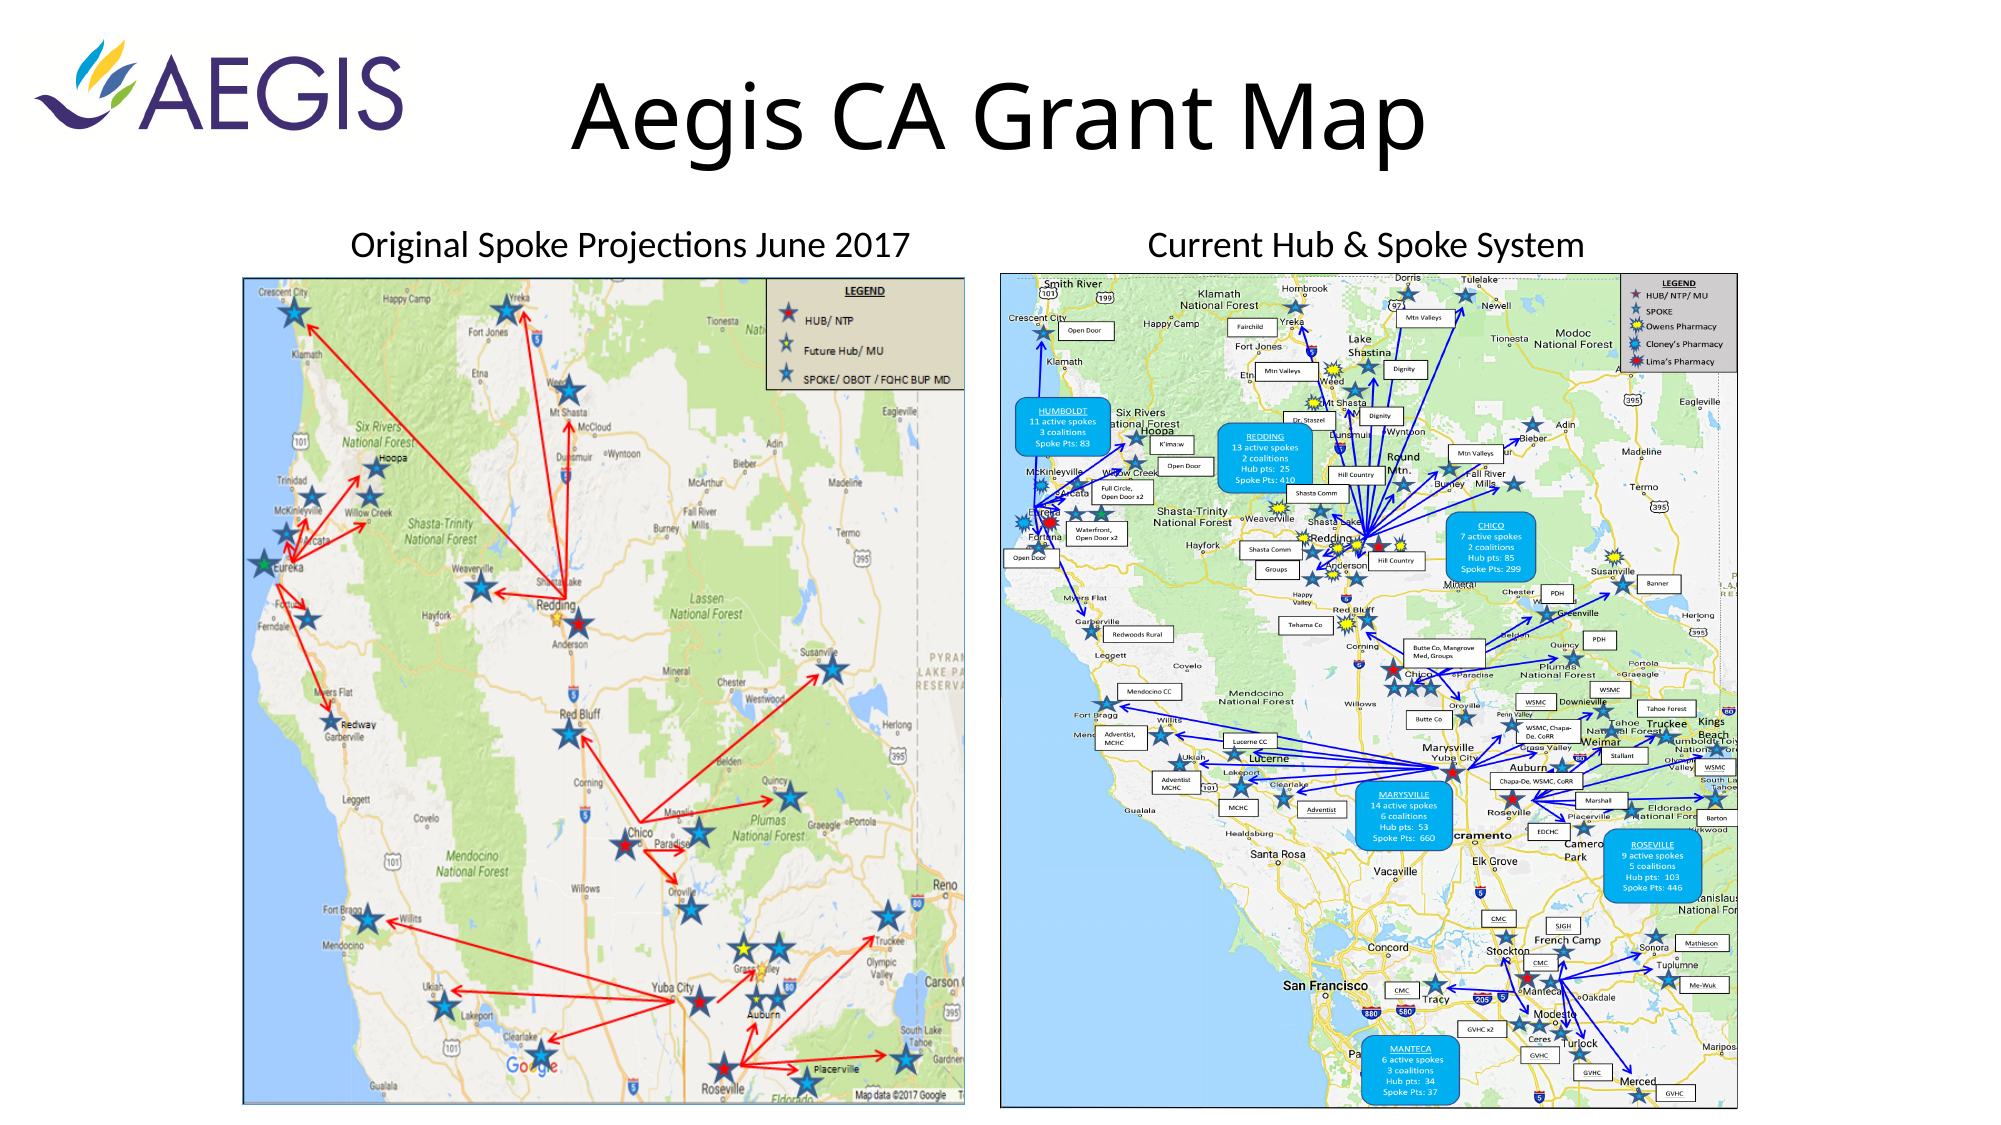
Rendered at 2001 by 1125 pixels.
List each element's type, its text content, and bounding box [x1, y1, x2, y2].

title Aegis CA Grant Map [137, 59, 1865, 180]
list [242, 277, 965, 1105]
text_box Original Spoke Projections June 2017 Current Hub & Spoke System [310, 212, 1644, 273]
picture [21, 26, 413, 145]
picture [1000, 273, 1738, 1110]
